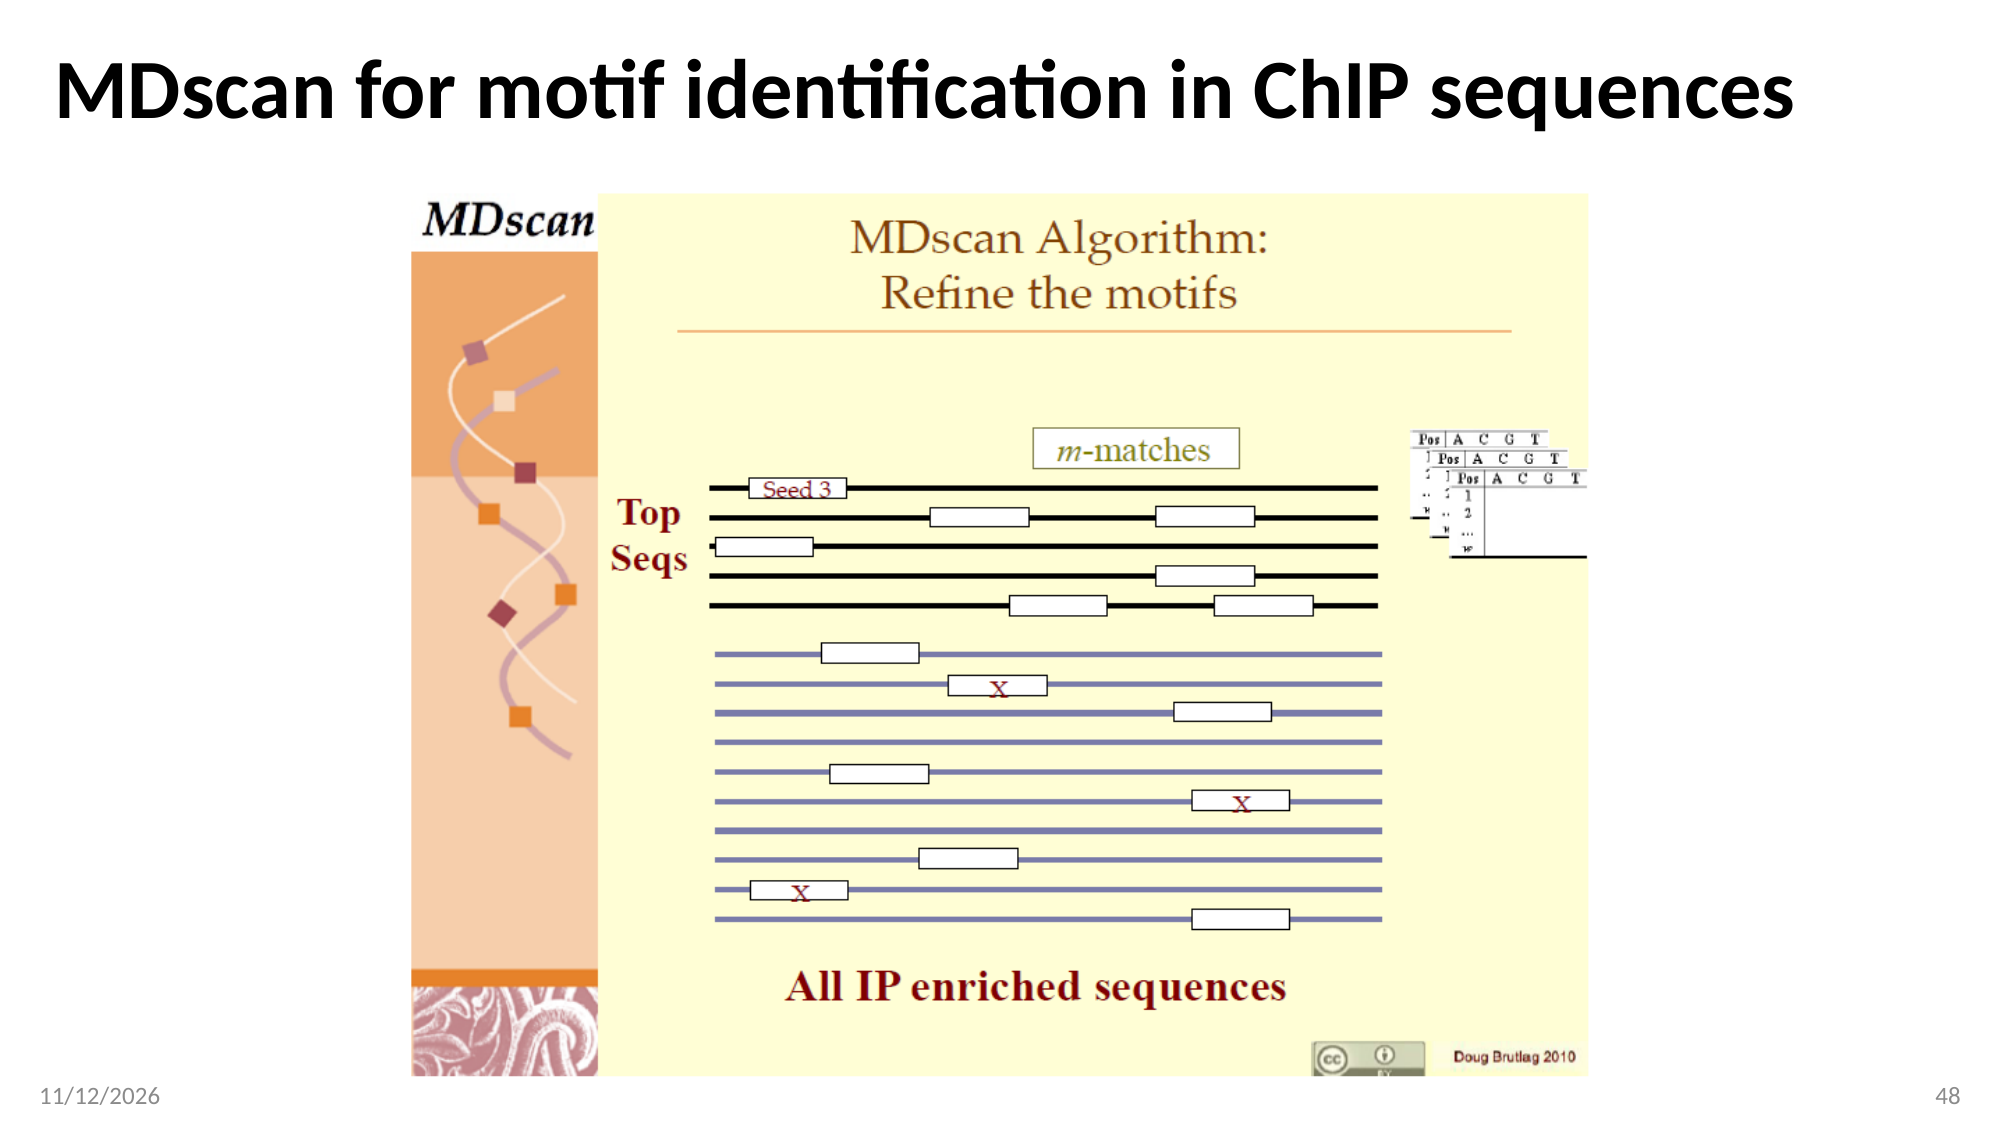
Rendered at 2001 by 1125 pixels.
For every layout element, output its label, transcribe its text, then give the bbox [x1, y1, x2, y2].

slide_number 48 [1654, 1064, 1961, 1125]
picture [346, 145, 1654, 1125]
title MDscan for motif identification in ChIP sequences [39, 37, 1961, 145]
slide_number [39, 1064, 346, 1125]
